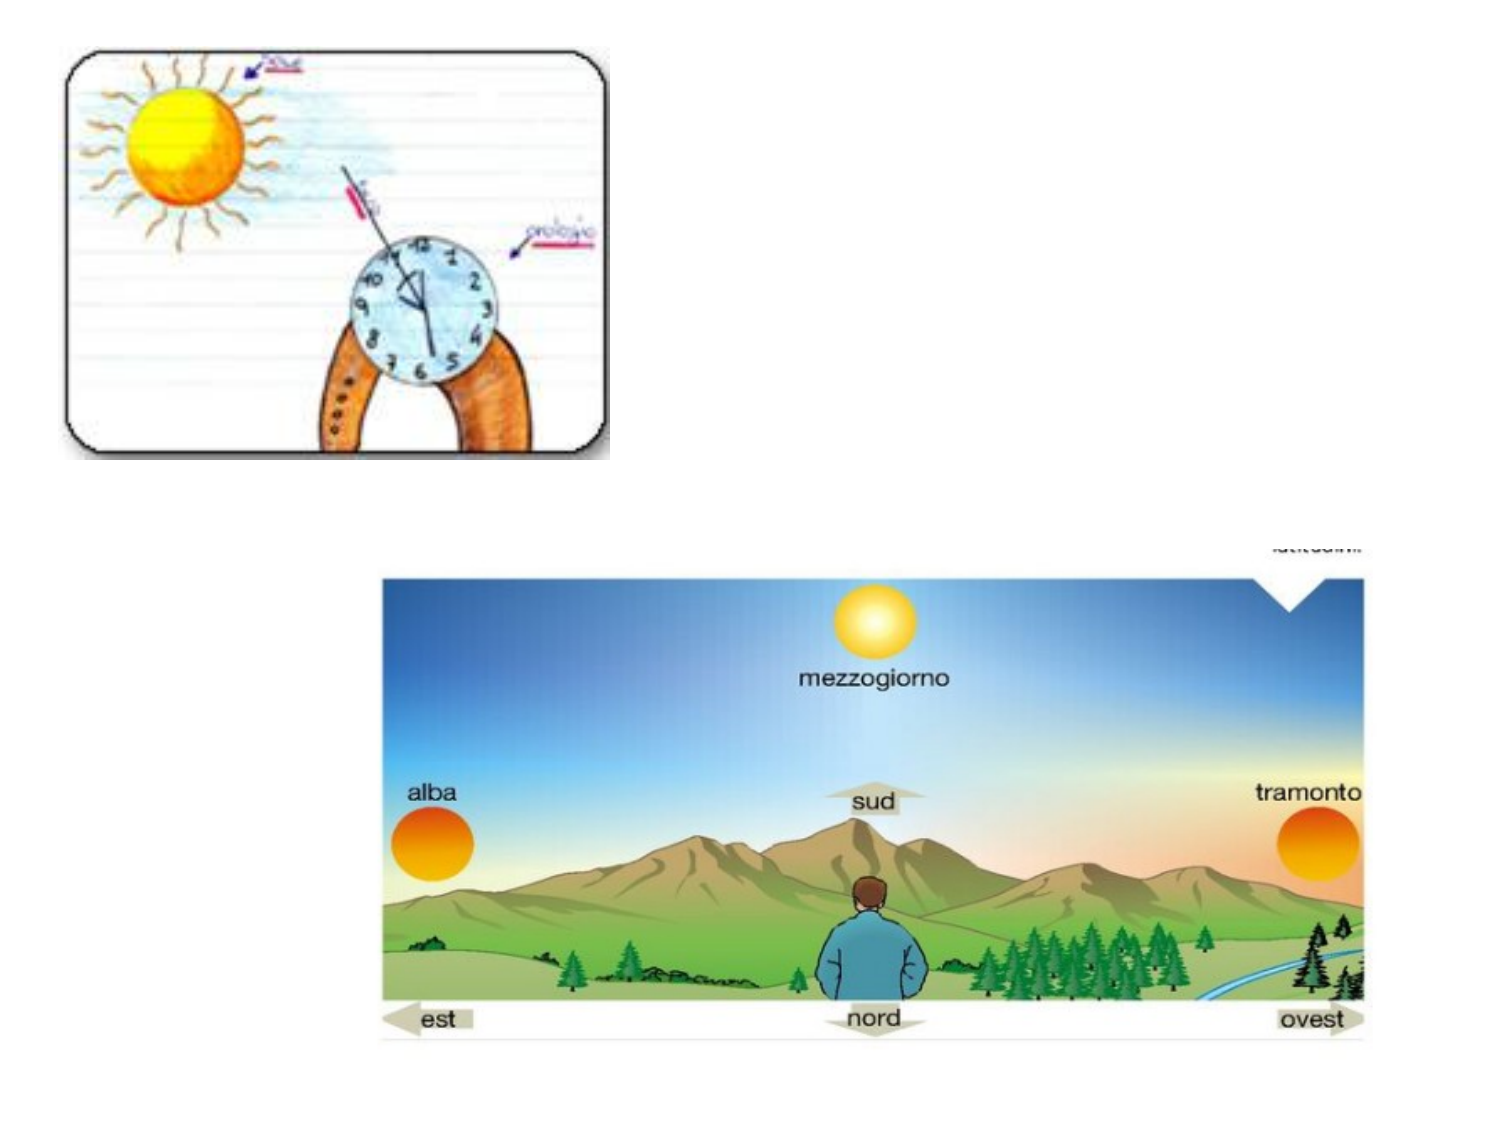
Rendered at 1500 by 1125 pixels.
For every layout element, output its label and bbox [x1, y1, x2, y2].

picture [58, 46, 610, 461]
list [351, 549, 1384, 1125]
